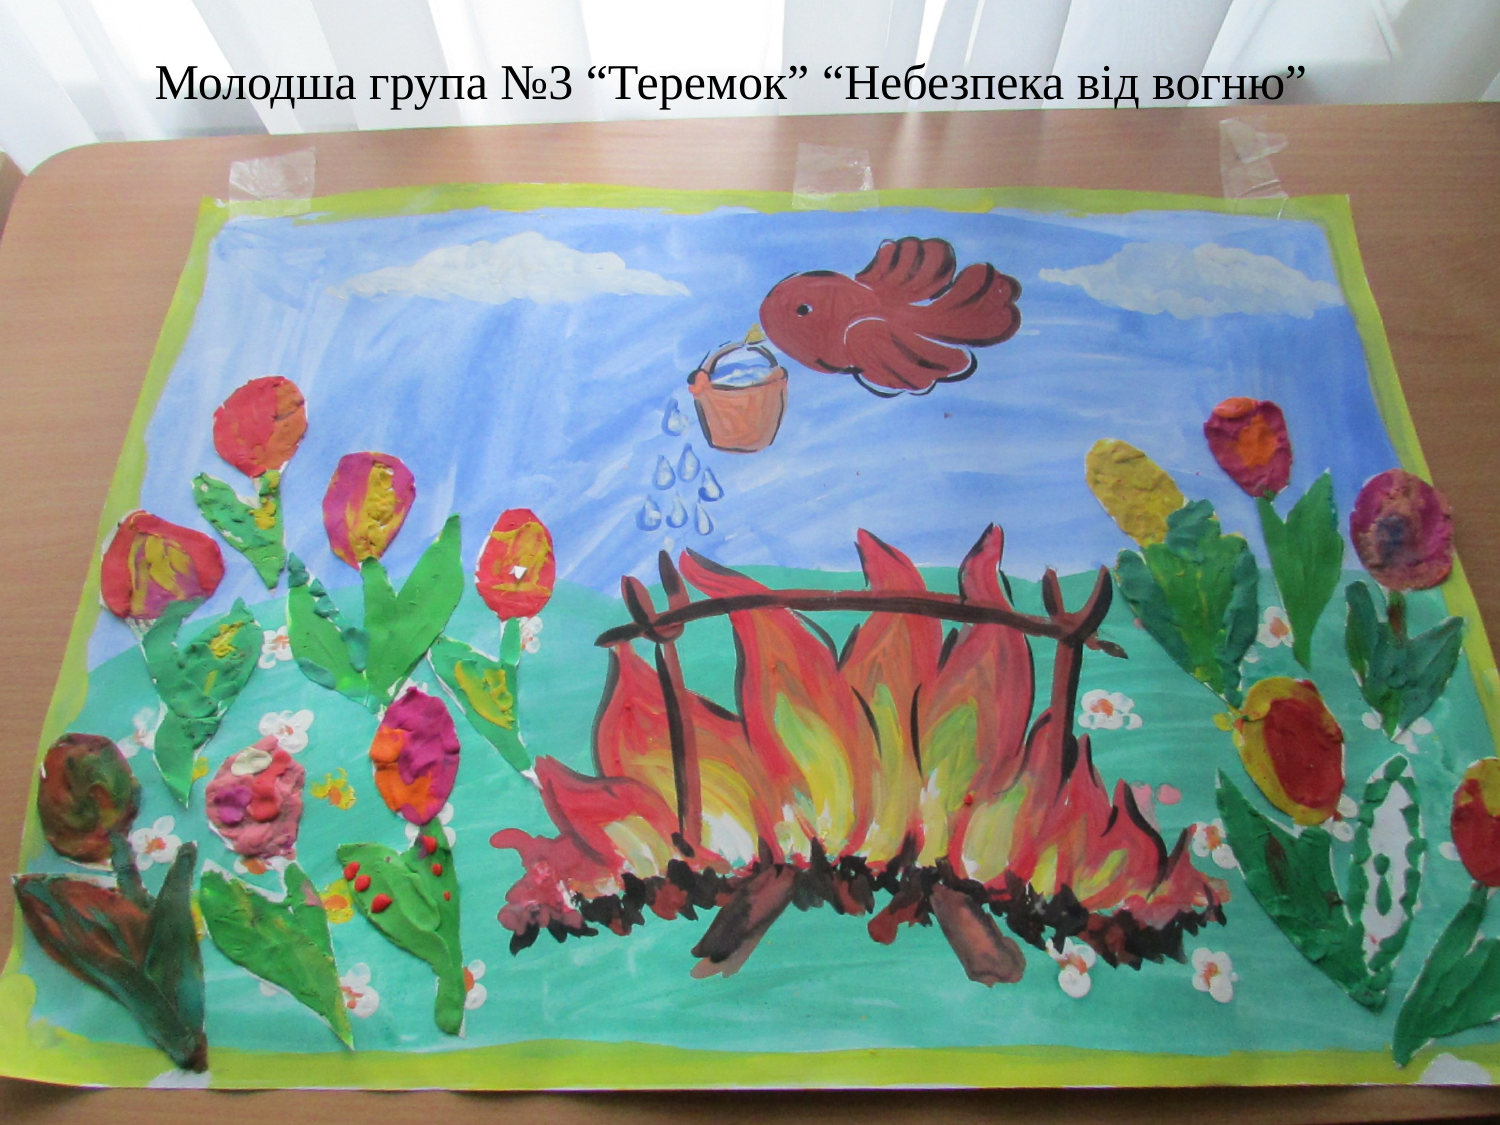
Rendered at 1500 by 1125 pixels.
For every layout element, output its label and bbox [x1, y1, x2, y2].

list [0, 0, 1500, 1125]
